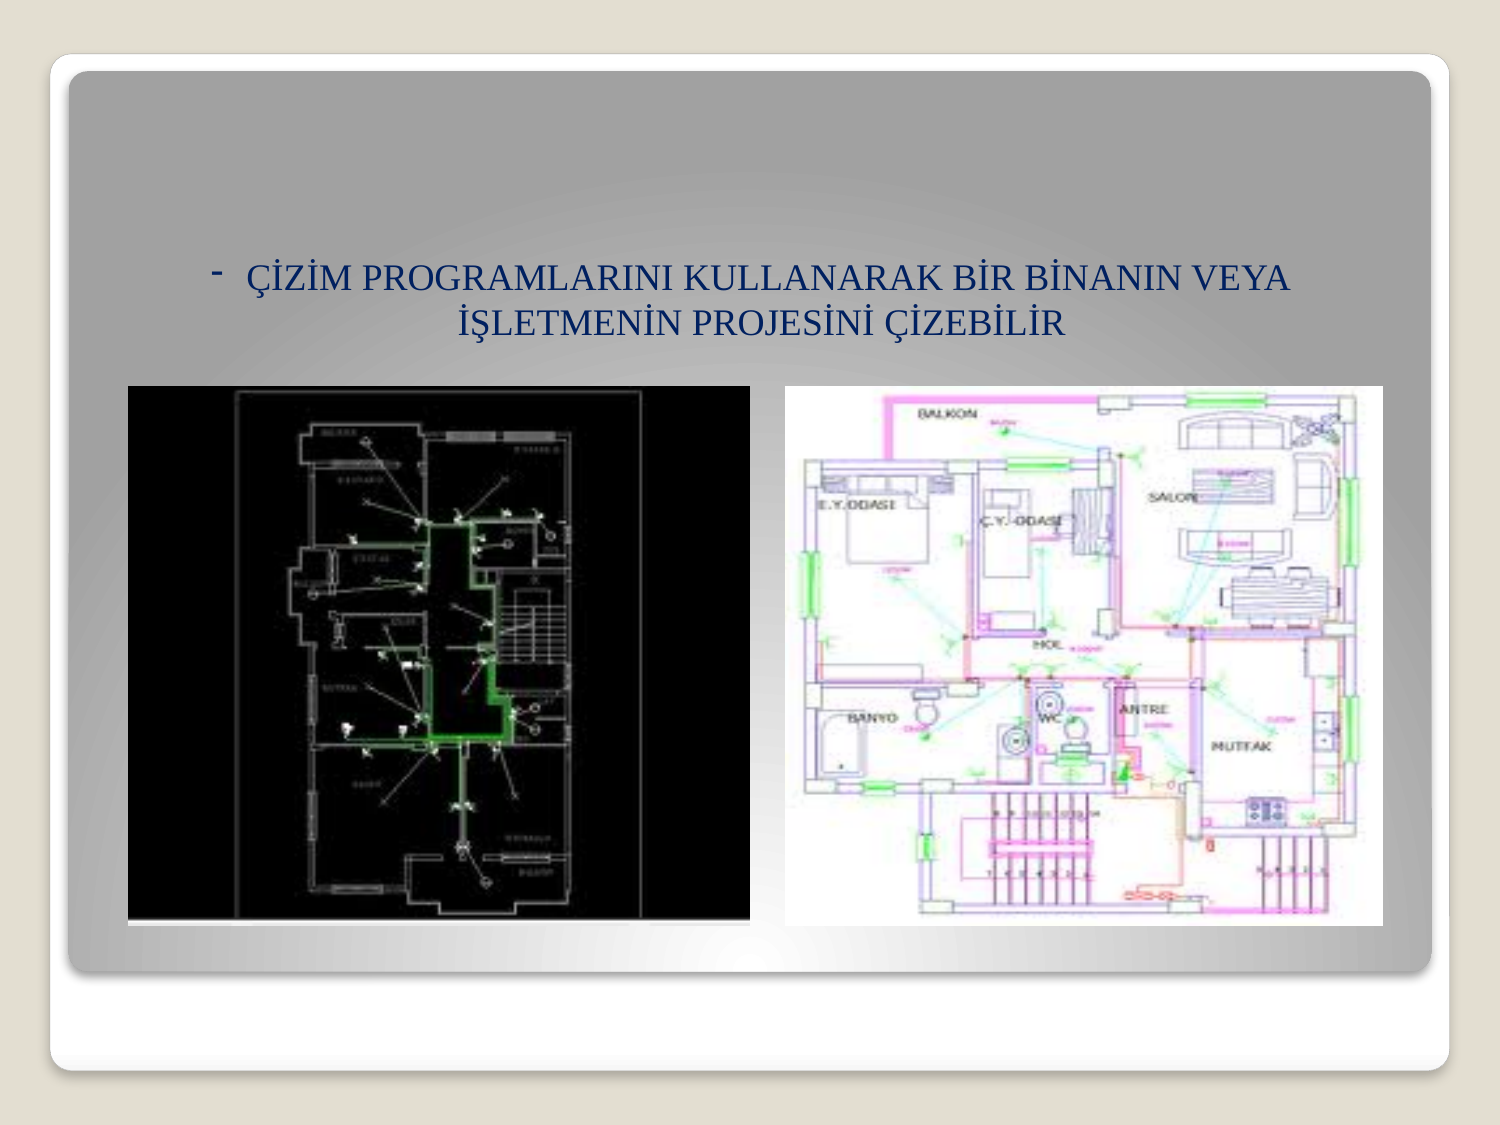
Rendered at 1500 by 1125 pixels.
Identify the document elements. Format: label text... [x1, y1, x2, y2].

picture [128, 386, 751, 926]
picture [784, 386, 1383, 926]
text_box ÇİZİM PROGRAMLARINI KULLANARAK BİR BİNANIN VEYA İŞLETMENİN PROJESİNİ ÇİZEBİLİR [152, 246, 1372, 846]
